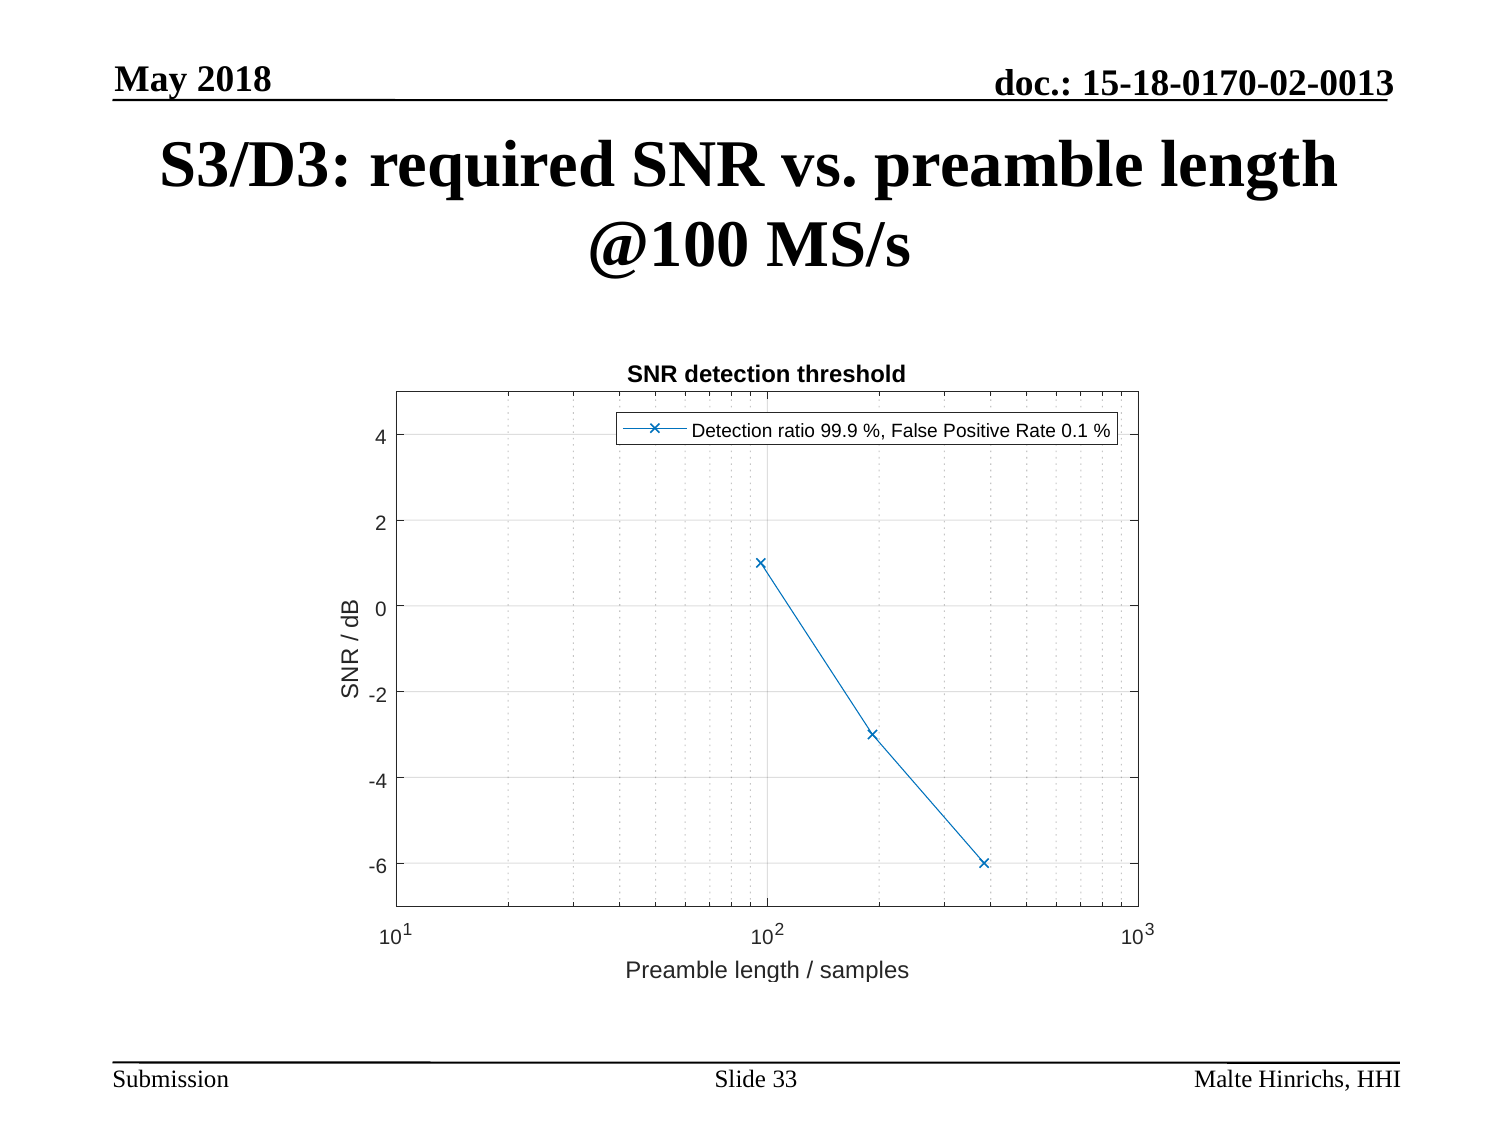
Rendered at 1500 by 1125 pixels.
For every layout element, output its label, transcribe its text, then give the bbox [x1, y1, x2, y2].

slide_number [114, 54, 423, 100]
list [271, 343, 1229, 982]
footer Malte Hinrichs, HHI [878, 1061, 1402, 1093]
title S3/D3: required SNR vs. preamble length @100 MS/s [112, 112, 1388, 288]
slide_number Slide 33 [712, 1061, 800, 1123]
